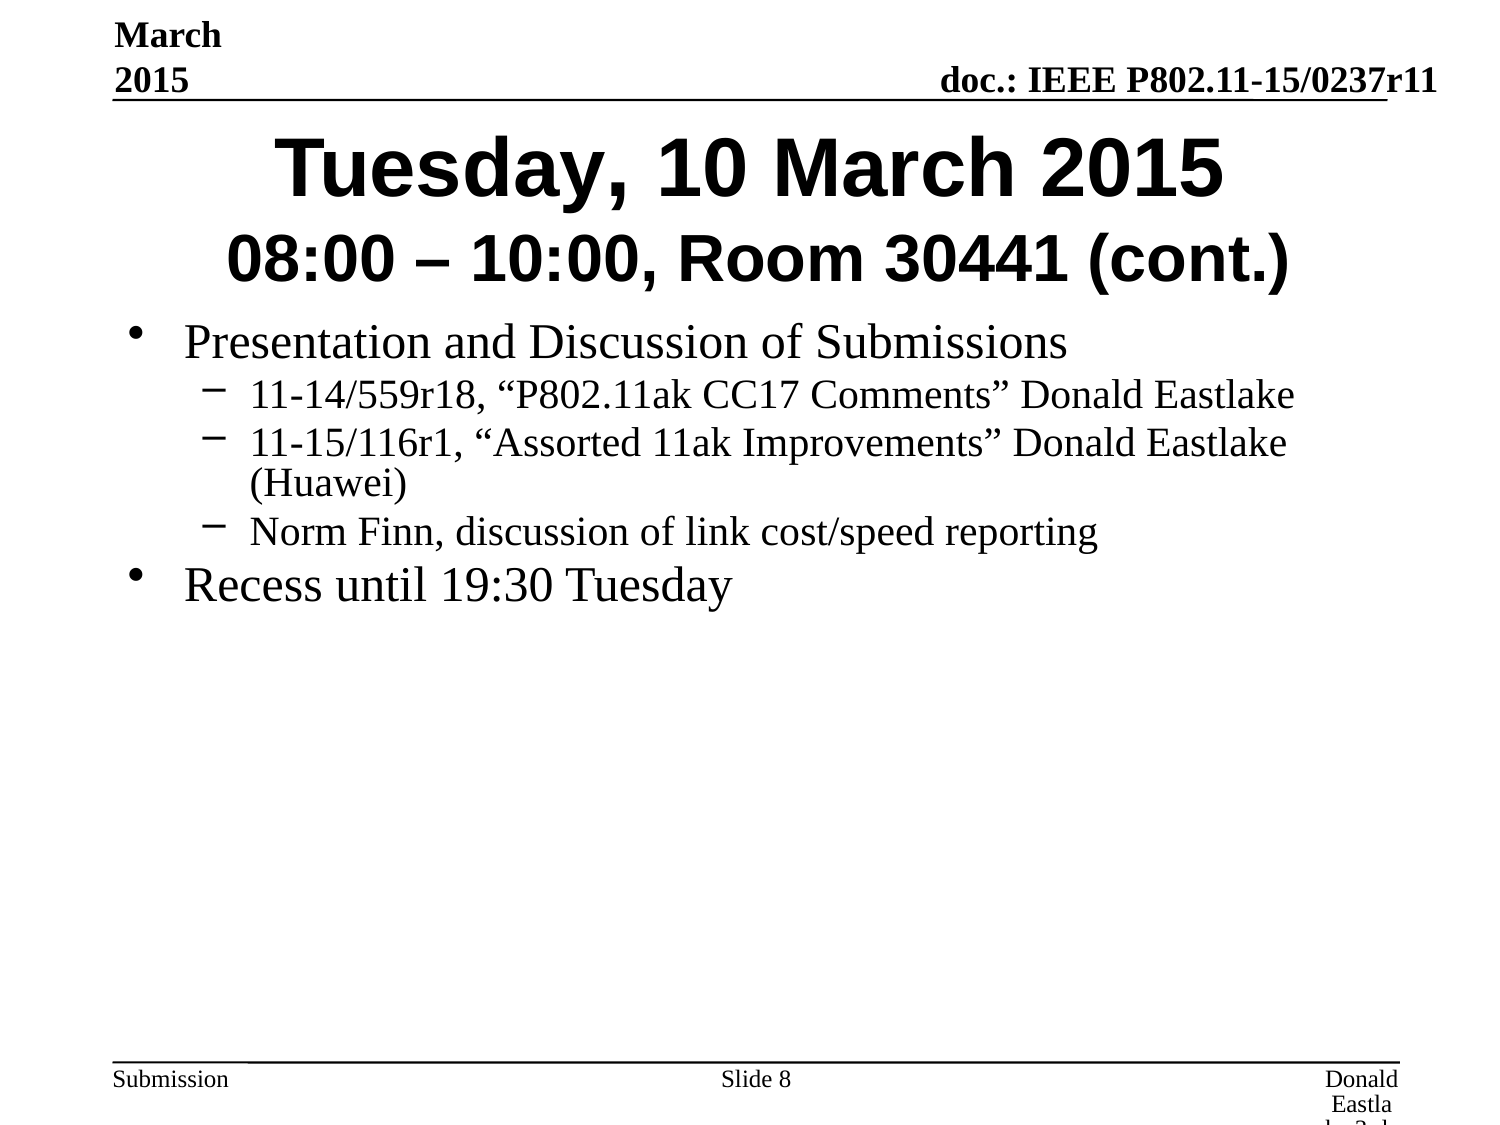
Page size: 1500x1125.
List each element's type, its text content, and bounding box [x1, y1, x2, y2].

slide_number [114, 54, 290, 100]
slide_number Slide 8 [712, 1063, 800, 1093]
title Tuesday, 10 March 2015 08:00 – 10:00, Room 30441 (cont.) [112, 112, 1388, 288]
footer Donald Eastlake 3rd, Huawei Technologies [1325, 1063, 1402, 1093]
list Presentation and Discussion of Submissions 11-14/559r18, “P802.11ak CC17 Comments” Donald Eastlake 11-15/116r1, “Assorted 11ak Improvements” Donald Eastlake (Huawei) Norm Finn, discussion of link cost/speed reporting Recess until 19:30 Tuesday [112, 312, 1413, 1063]
